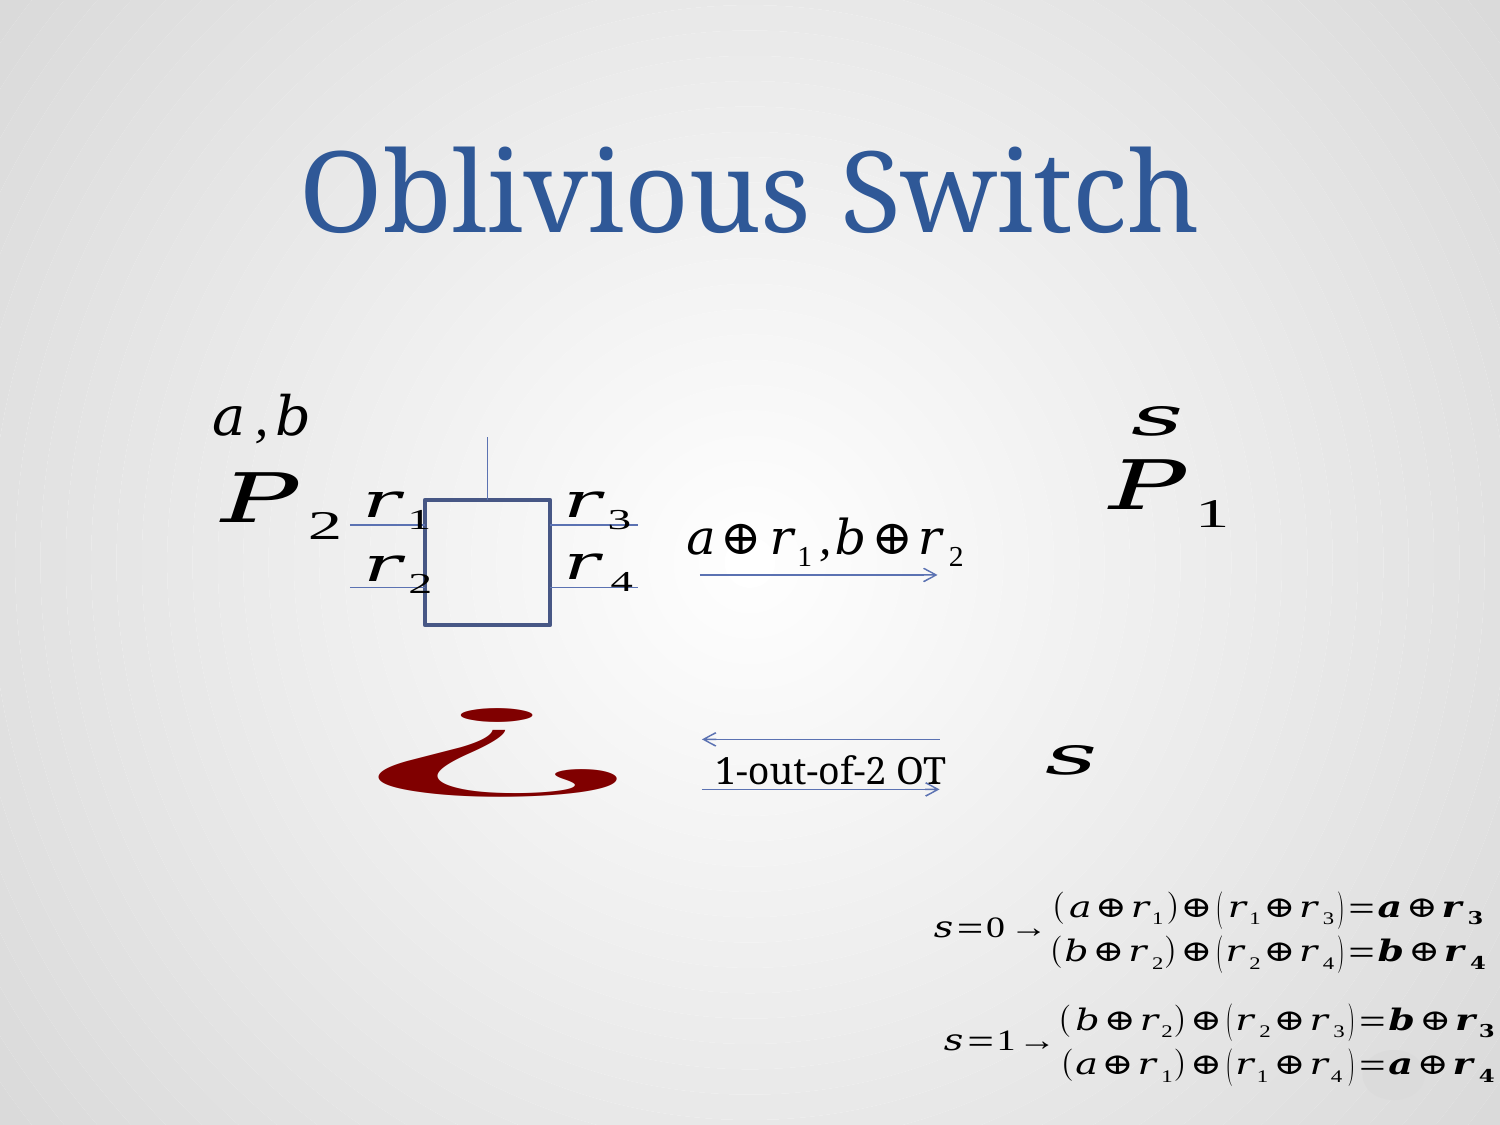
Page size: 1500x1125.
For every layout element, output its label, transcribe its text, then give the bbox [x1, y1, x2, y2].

text_box [423, 498, 552, 627]
text_box 1-out-of-2 OT [700, 739, 962, 800]
title Oblivious Switch [75, 0, 1425, 263]
